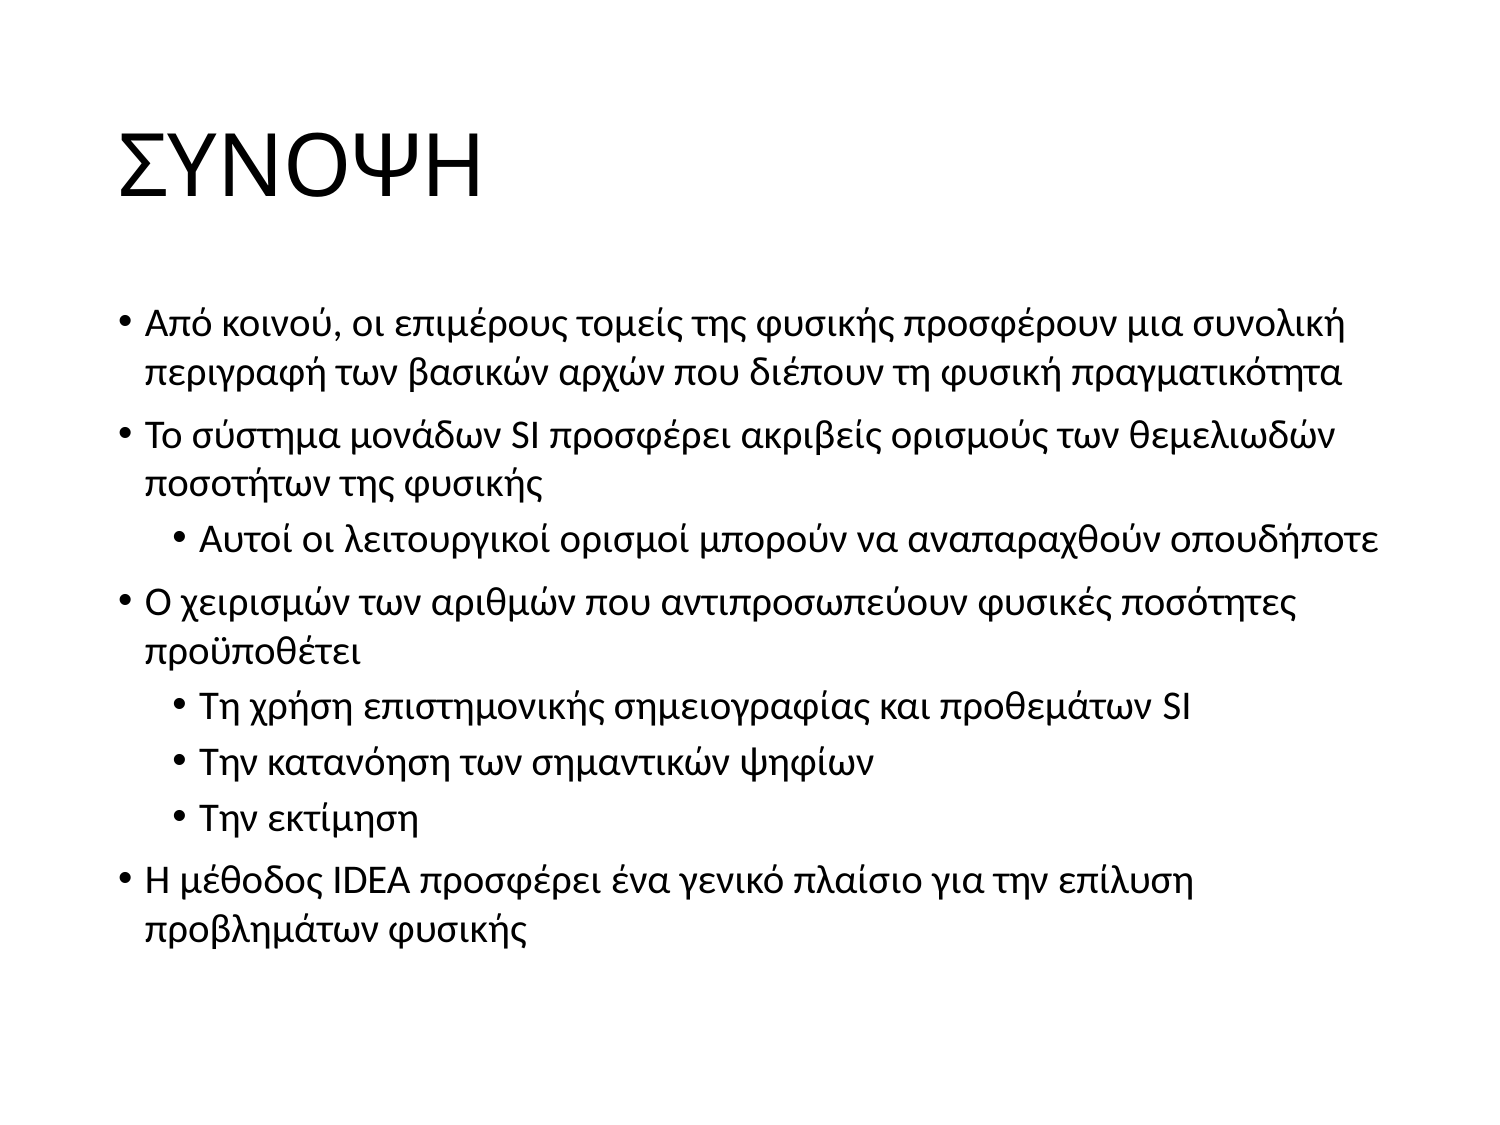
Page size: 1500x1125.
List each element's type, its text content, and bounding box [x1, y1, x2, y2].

title ΣΥΝΟΨΗ [103, 59, 1397, 278]
list Από κοινού, οι επιμέρους τομείς της φυσικής προσφέρουν μια συνολική περιγραφή των βασικών αρχών που διέπουν τη φυσική πραγματικότητα Το σύστημα μονάδων SI προσφέρει ακριβείς ορισμούς των θεμελιωδών ποσοτήτων της φυσικής Αυτοί οι λειτουργικοί ορισμοί μπορούν να αναπαραχθούν οπουδήποτε Ο χειρισμών των αριθμών που αντιπροσωπεύουν φυσικές ποσότητες προϋποθέτει Τη χρήση επιστημονικής σημειογραφίας και προθεμάτων SI Την κατανόηση των σημαντικών ψηφίων Την εκτίμηση Η μέθοδος IDEA προσφέρει ένα γενικό πλαίσιο για την επίλυση προβλημάτων φυσικής [103, 288, 1397, 1003]
